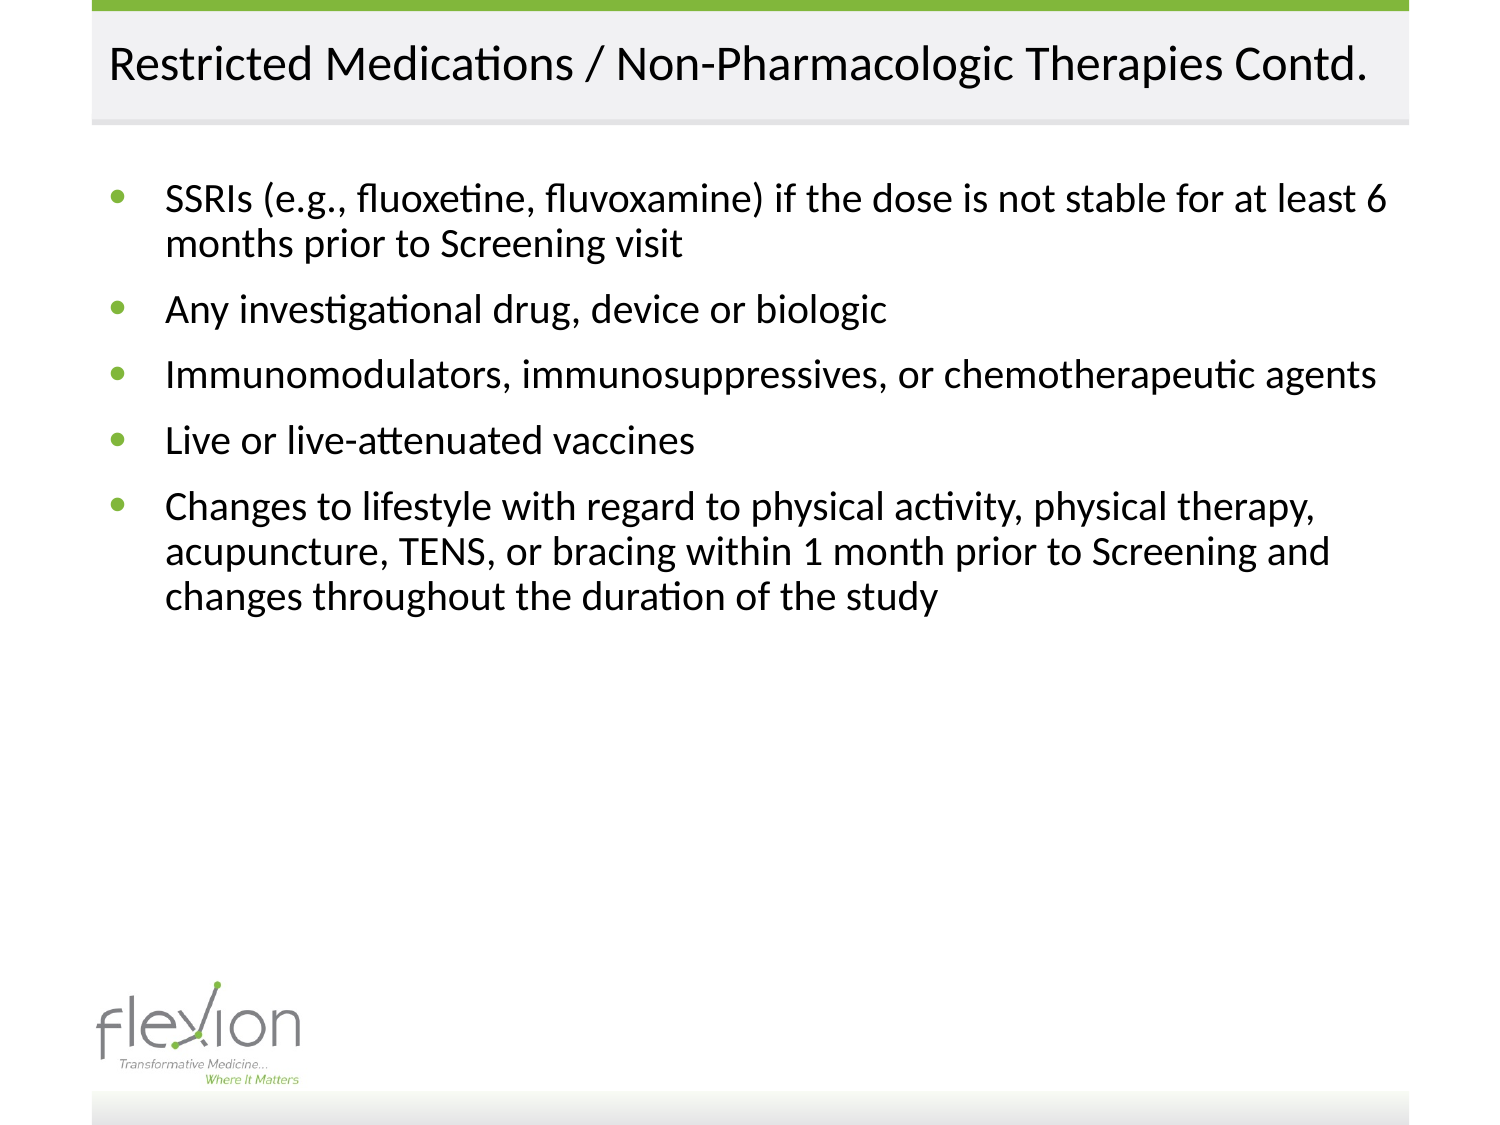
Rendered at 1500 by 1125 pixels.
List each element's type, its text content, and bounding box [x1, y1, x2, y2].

list SSRIs (e.g., fluoxetine, fluvoxamine) if the dose is not stable for at least 6 months prior to Screening visit Any investigational drug, device or biologic Immunomodulators, immunosuppressives, or chemotherapeutic agents Live or live-attenuated vaccines Changes to lifestyle with regard to physical activity, physical therapy, acupuncture, TENS, or bracing within 1 month prior to Screening and changes throughout the duration of the study [93, 168, 1407, 982]
picture [91, 975, 308, 1088]
title Restricted Medications / Non-Pharmacologic Therapies Contd. [93, 10, 1407, 126]
